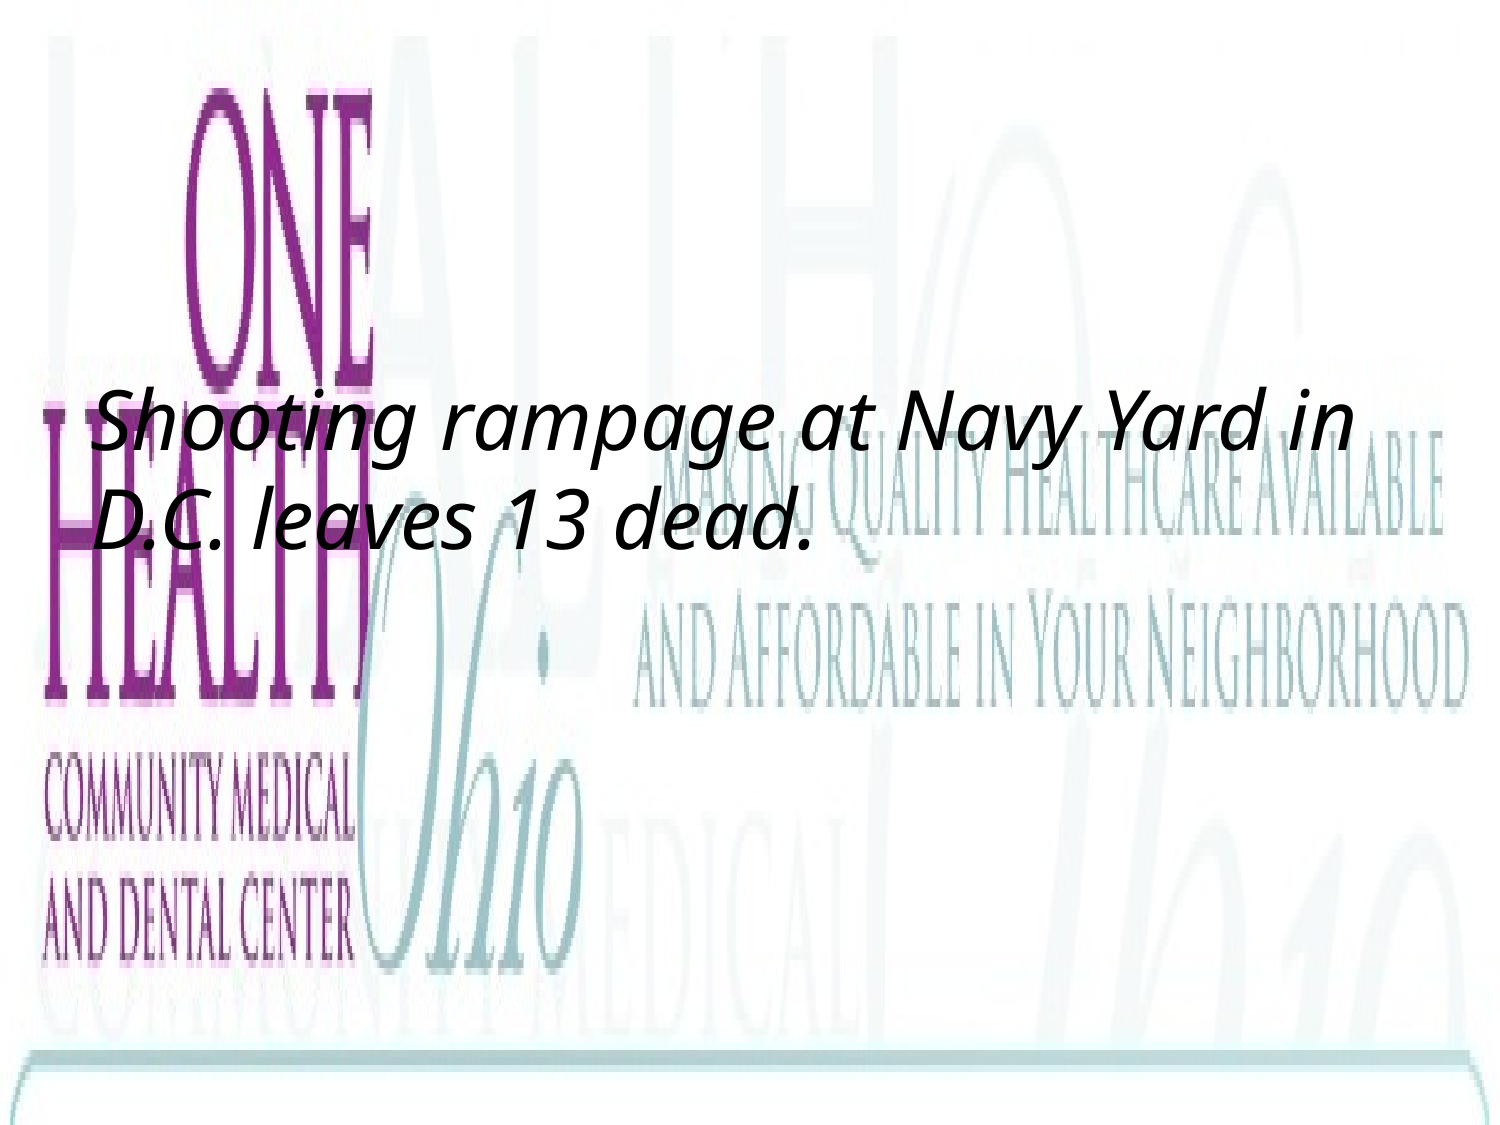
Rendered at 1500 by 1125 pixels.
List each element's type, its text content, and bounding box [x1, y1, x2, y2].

picture [0, 0, 1500, 1125]
list Shooting rampage at Navy Yard in D.C. leaves 13 dead. [75, 262, 1425, 1005]
